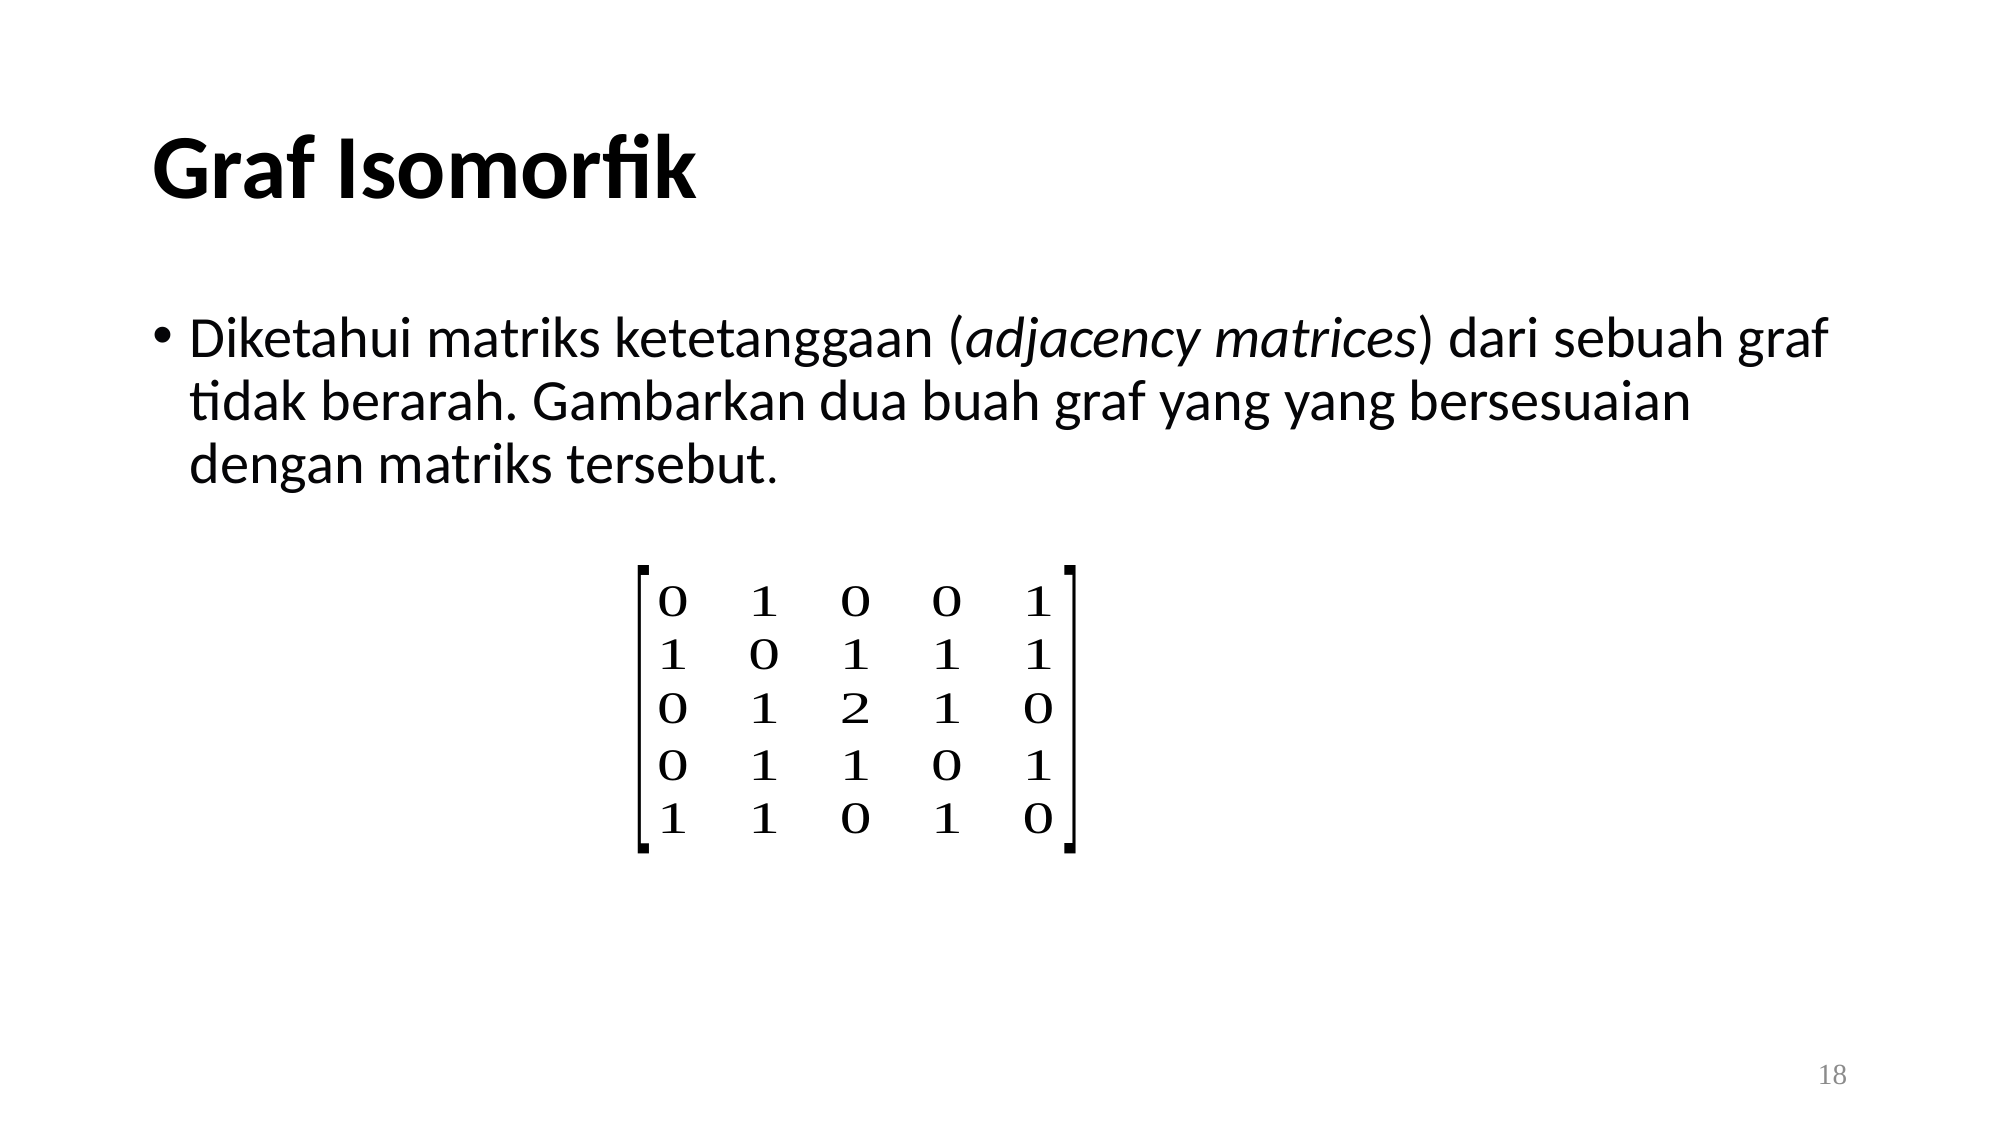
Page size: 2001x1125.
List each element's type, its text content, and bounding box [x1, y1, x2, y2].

list Diketahui matriks ketetanggaan (adjacency matrices) dari sebuah graf tidak berarah. Gambarkan dua buah graf yang yang bersesuaian dengan matriks tersebut. [137, 299, 1863, 1014]
title Graf Isomorfik [137, 59, 1863, 278]
slide_number 18 [1412, 1042, 1863, 1103]
